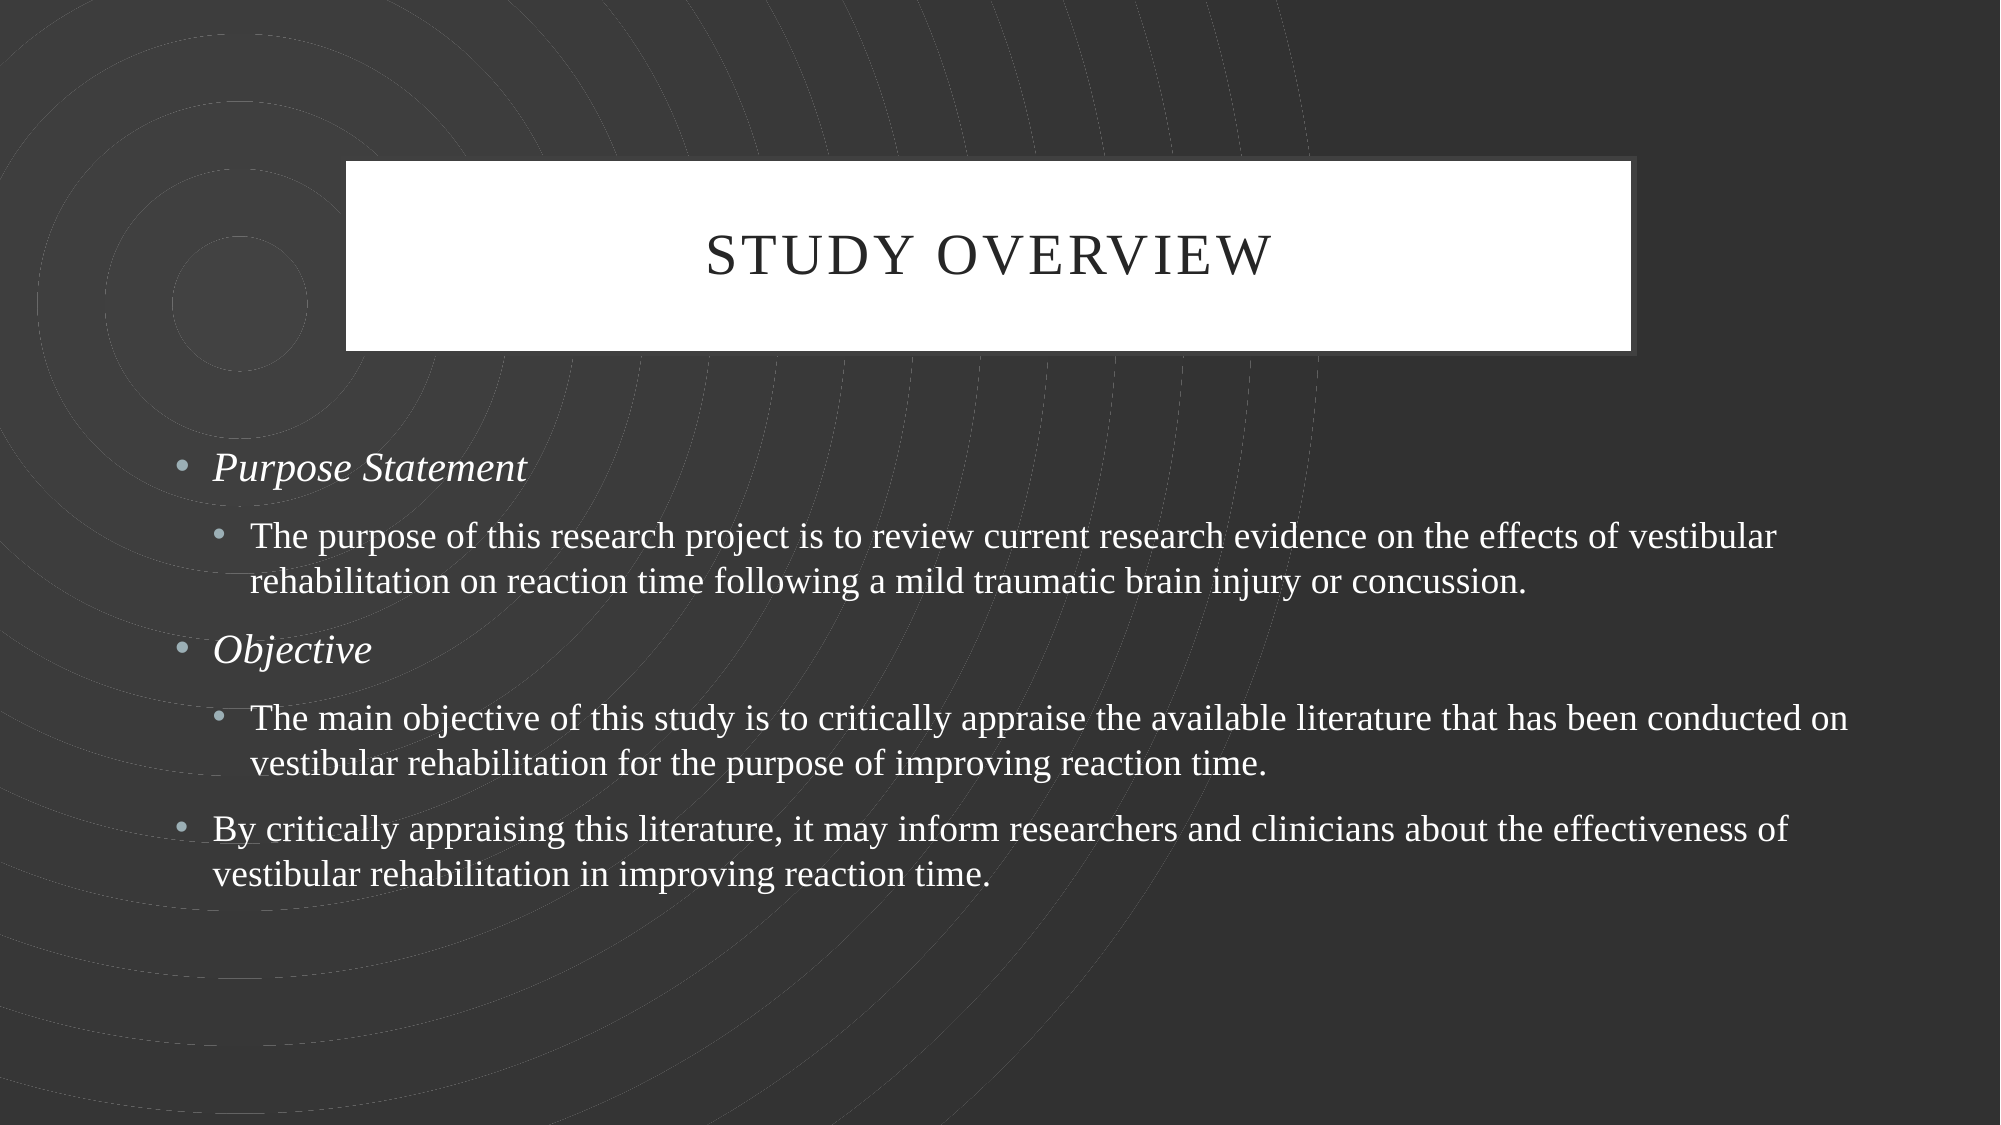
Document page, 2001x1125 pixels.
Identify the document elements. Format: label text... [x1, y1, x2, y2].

list Purpose Statement The purpose of this research project is to review current research evidence on the effects of vestibular rehabilitation on reaction time following a mild traumatic brain injury or concussion. Objective The main objective of this study is to critically appraise the available literature that has been conducted on vestibular rehabilitation for the purpose of improving reaction time. By critically appraising this literature, it may inform researchers and clinicians about the effectiveness of vestibular rehabilitation in improving reaction time. [160, 432, 1879, 942]
title Study Overview [341, 156, 1637, 356]
